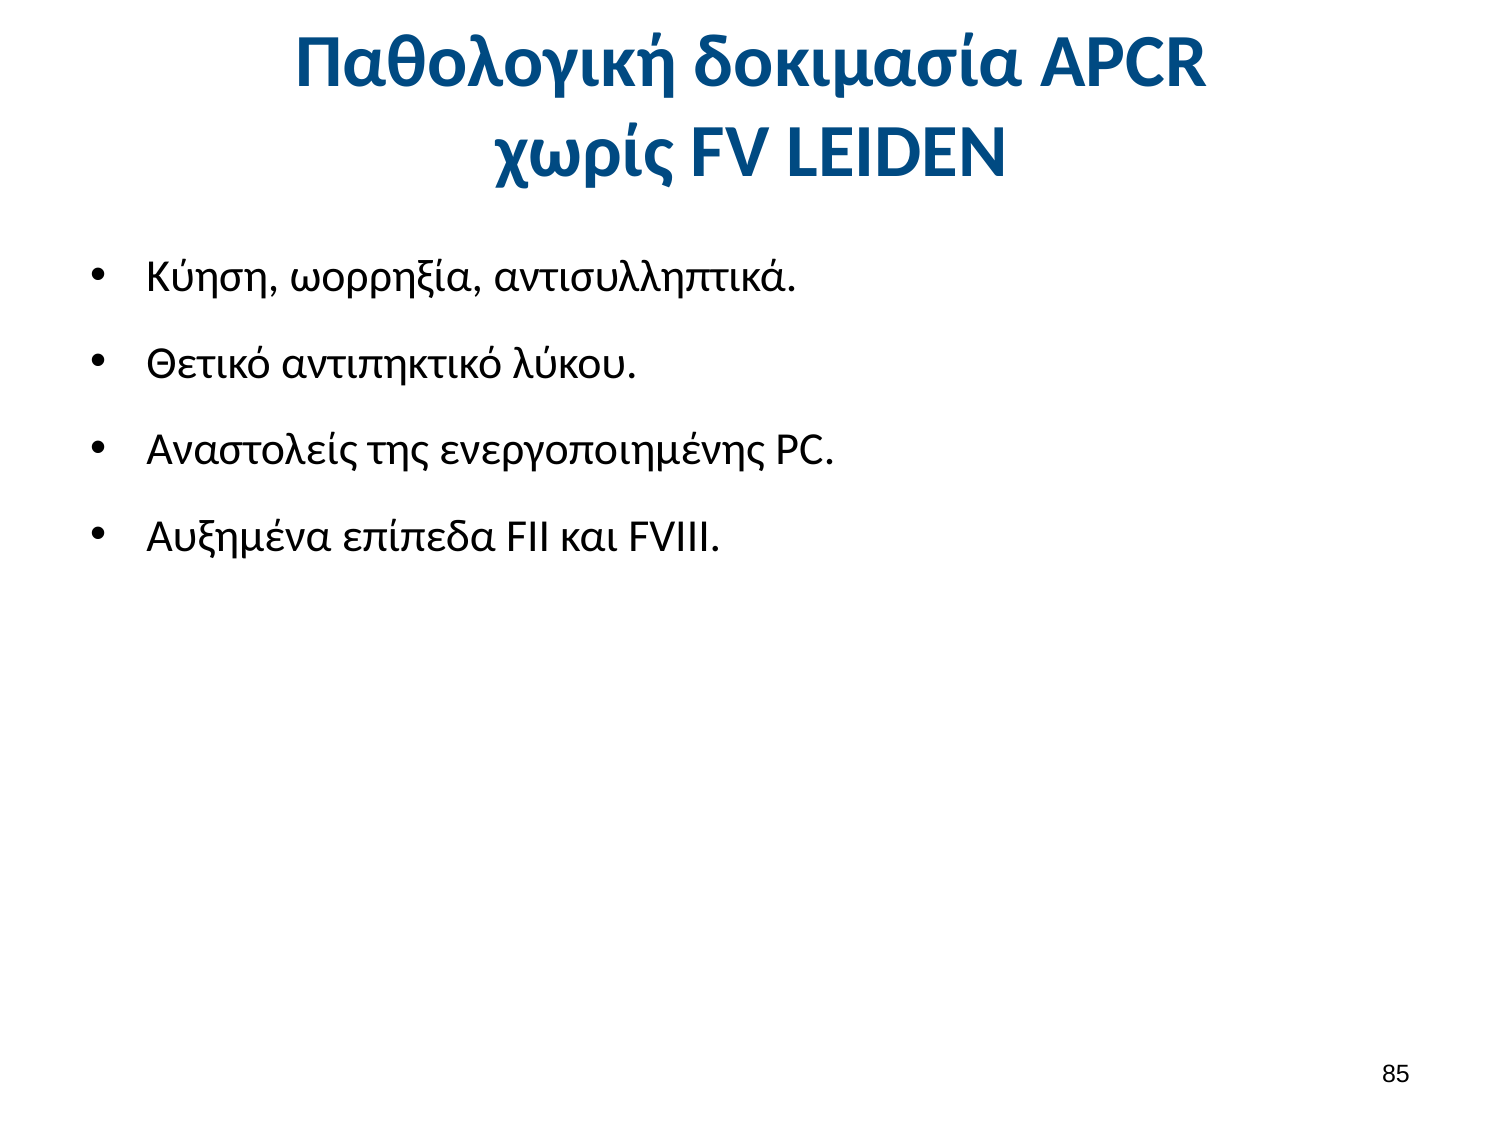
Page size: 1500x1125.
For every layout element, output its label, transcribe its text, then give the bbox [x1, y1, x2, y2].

list Κύηση, ωορρηξία, αντισυλληπτικά. Θετικό αντιπηκτικό λύκου. Αναστολείς της ενεργοποιημένης PC. Αυξημένα επίπεδα FII και FVIII. [75, 231, 1425, 1024]
slide_number 84 [1074, 1042, 1425, 1103]
title Παθολογική δοκιμασία APCR χωρίς FV LEIDEN [76, 19, 1427, 185]
